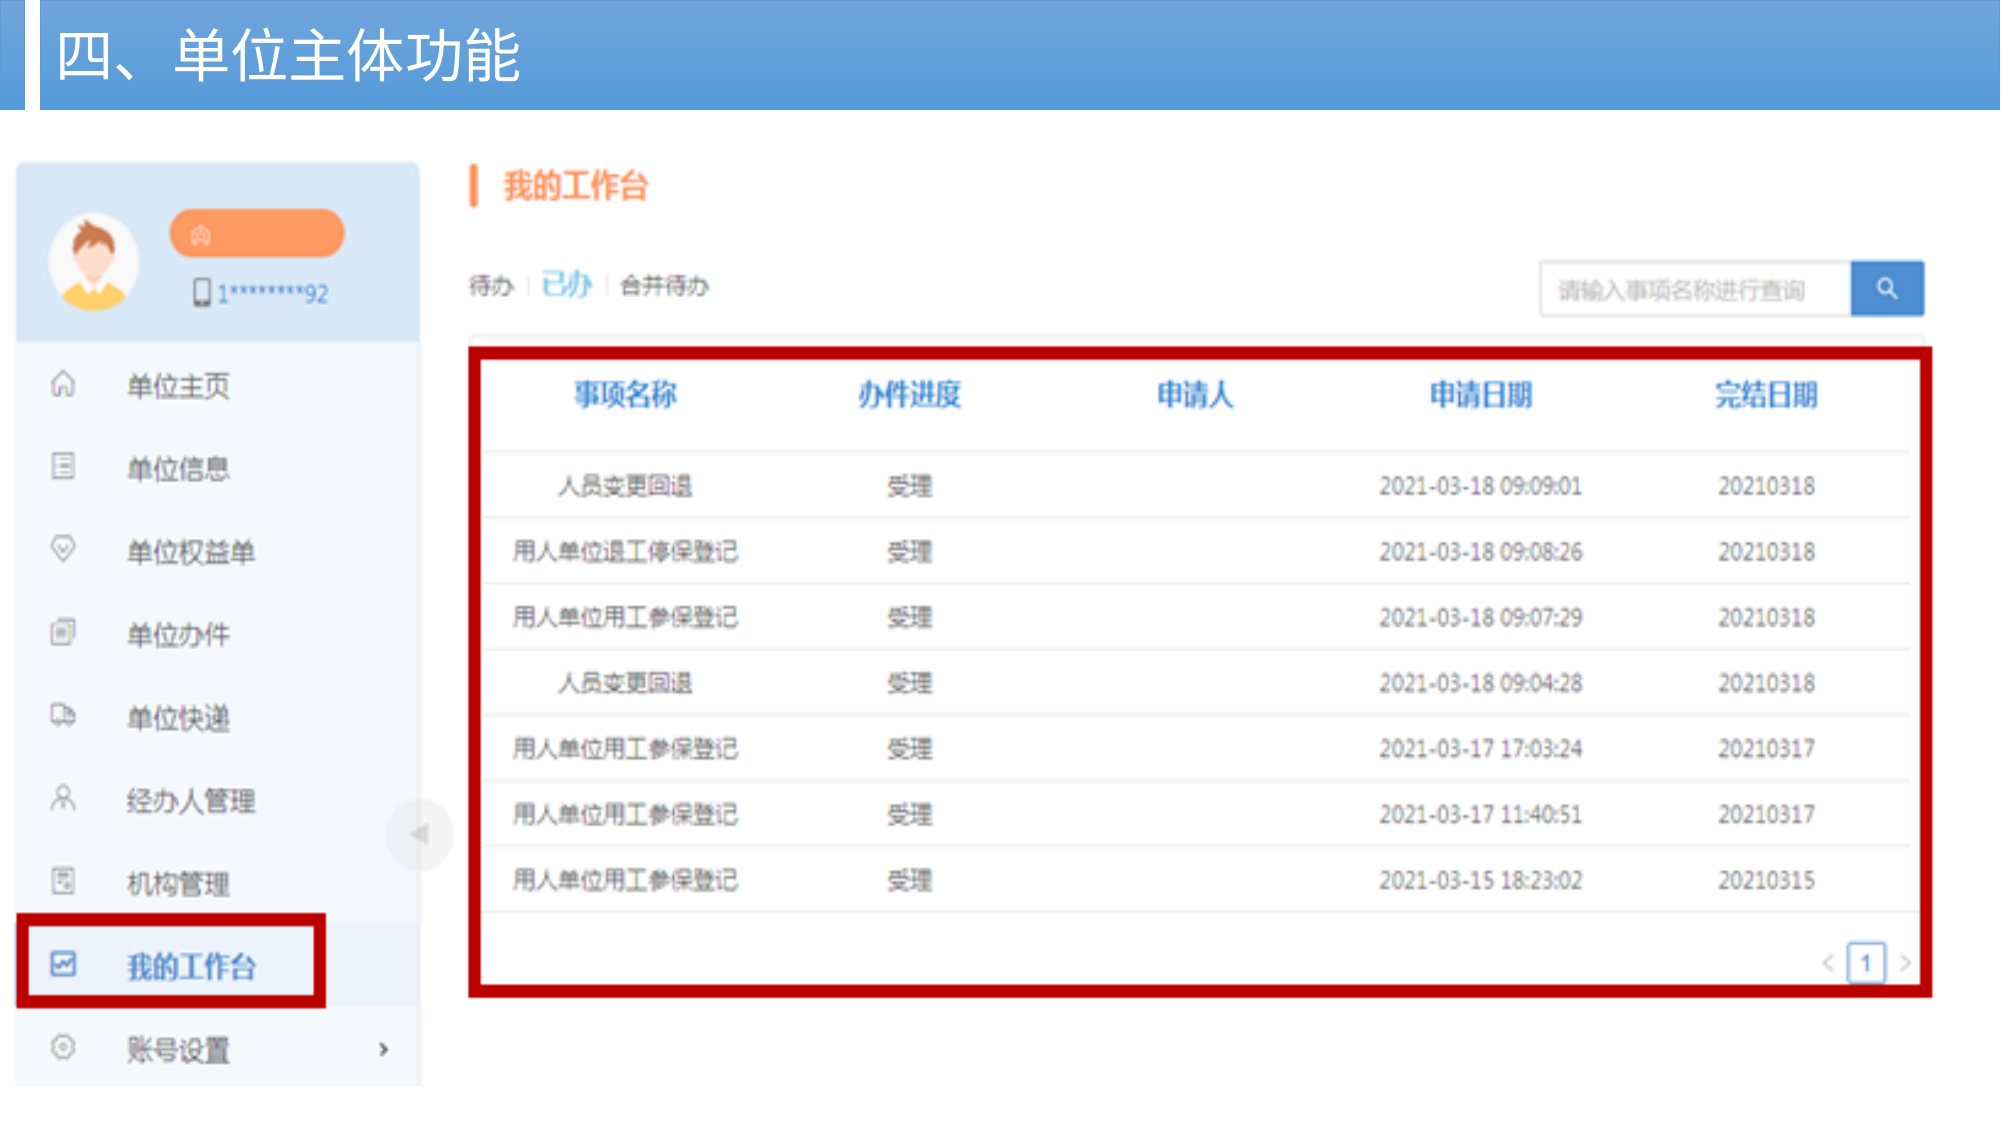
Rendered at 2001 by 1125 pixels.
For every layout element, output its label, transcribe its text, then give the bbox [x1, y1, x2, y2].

text_box 四、单位主体功能 [40, 11, 1084, 154]
picture [0, 154, 1965, 1086]
